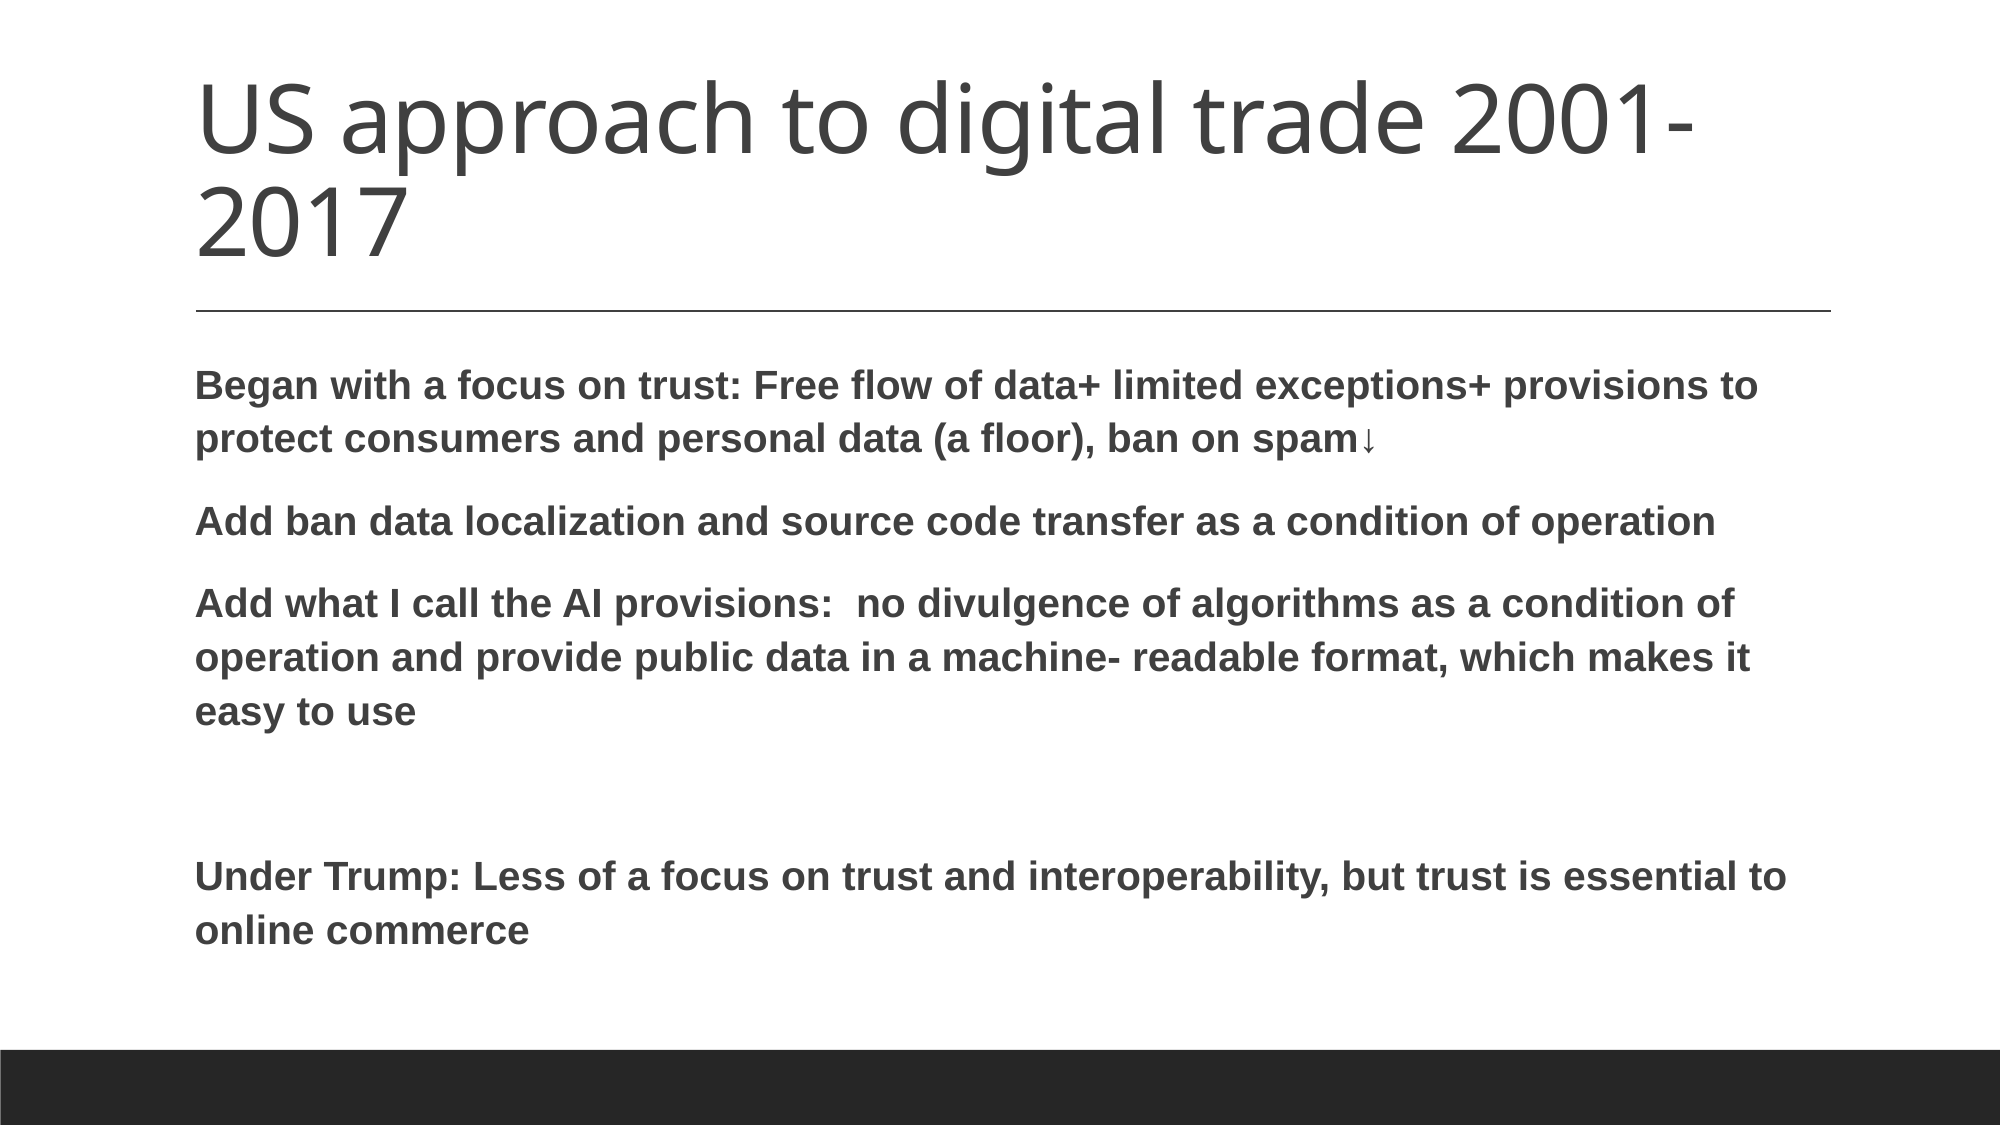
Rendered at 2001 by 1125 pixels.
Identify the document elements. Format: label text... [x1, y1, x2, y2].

list Began with a focus on trust: Free flow of data+ limited exceptions+ provisions to protect consumers and personal data (a floor), ban on spam↓ Add ban data localization and source code transfer as a condition of operation Add what I call the AI provisions: no divulgence of algorithms as a condition of operation and provide public data in a machine- readable format, which makes it easy to use Under Trump: Less of a focus on trust and interoperability, but trust is essential to online commerce [180, 345, 1830, 963]
title US approach to digital trade 2001-2017 [180, 47, 1830, 285]
